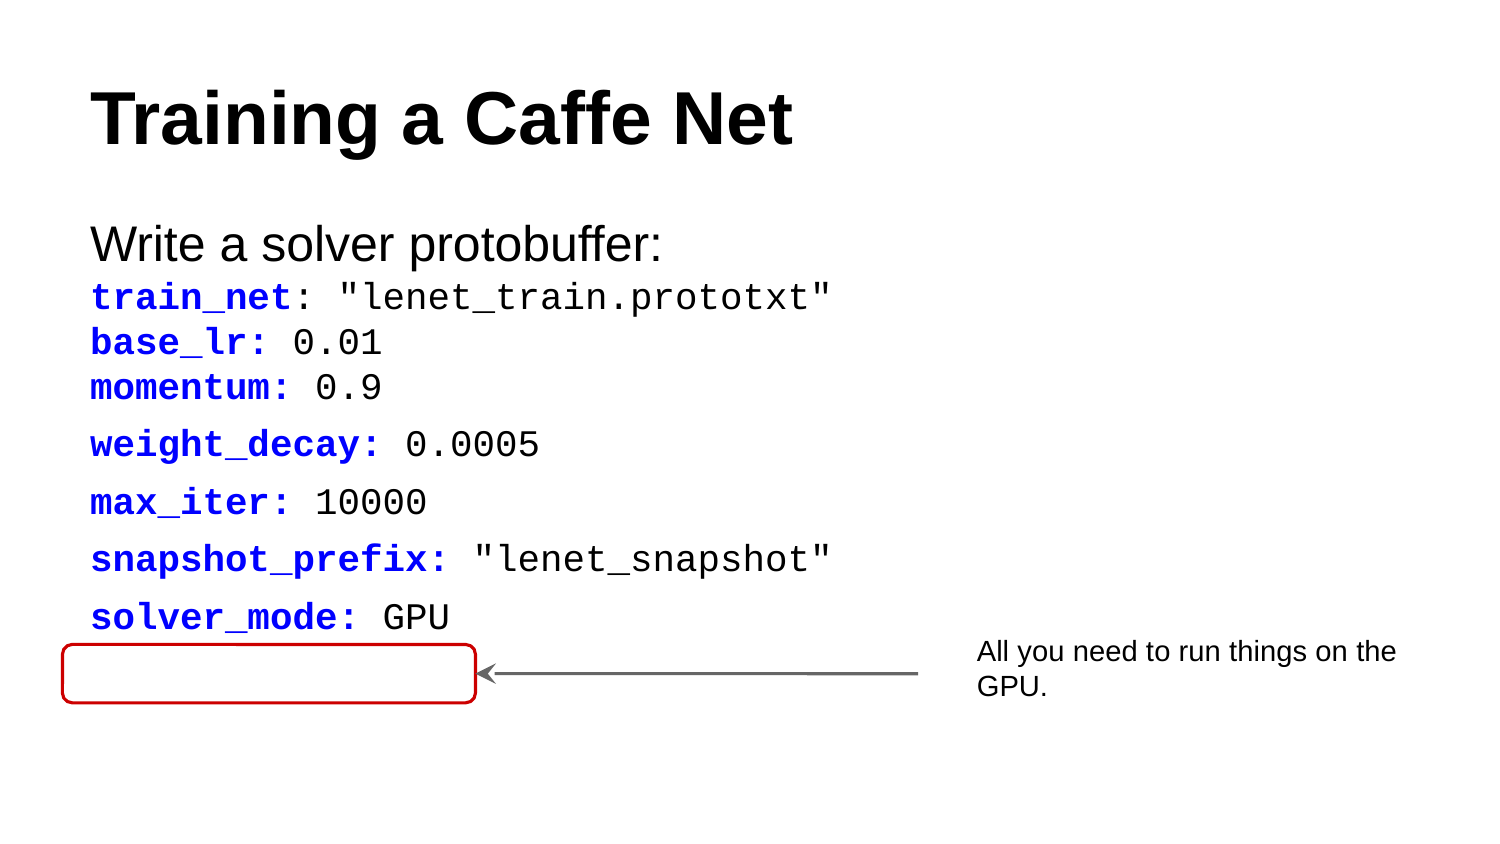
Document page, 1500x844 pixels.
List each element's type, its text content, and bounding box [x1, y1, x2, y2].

list Write a solver protobuffer: train_net: "lenet_train.prototxt" base_lr: 0.01 momentum: 0.9 weight_decay: 0.0005 max_iter: 10000 snapshot_prefix: "lenet_snapshot" solver_mode: GPU [75, 196, 1425, 808]
text_box All you need to run things on the GPU. [961, 616, 1414, 731]
text_box [62, 644, 476, 703]
title Training a Caffe Net [75, 33, 1425, 175]
